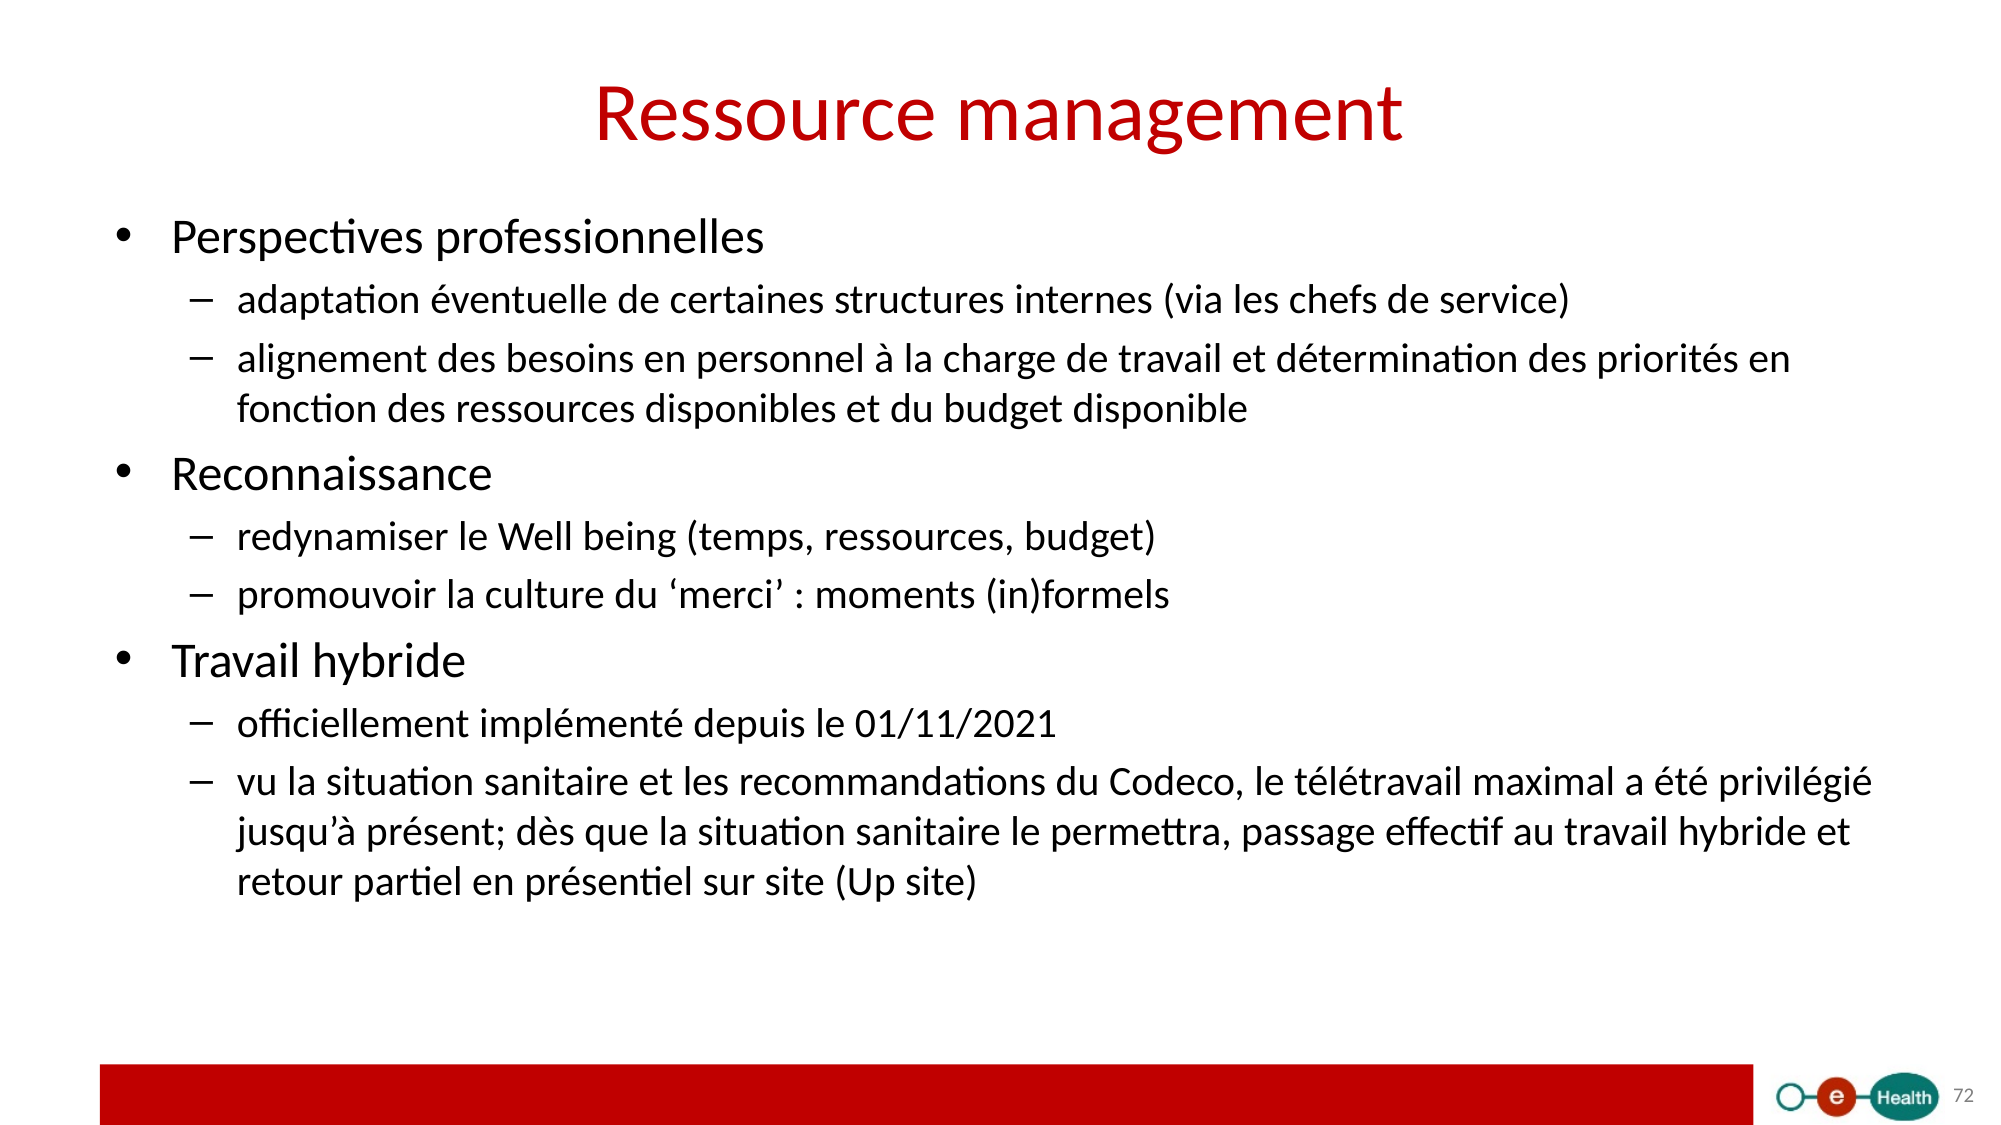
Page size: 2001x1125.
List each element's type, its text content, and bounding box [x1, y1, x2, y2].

title Ressource management [99, 30, 1900, 184]
slide_number 72 [1824, 1064, 1990, 1125]
picture [1767, 1064, 1824, 1124]
list Perspectives professionnelles adaptation éventuelle de certaines structures internes (via les chefs de service) alignement des besoins en personnel à la charge de travail et détermination des priorités en fonction des ressources disponibles et du budget disponible Reconnaissance redynamiser le Well being (temps, ressources, budget) promouvoir la culture du ‘merci’ : moments (in)formels Travail hybride officiellement implémenté depuis le 01/11/2021 vu la situation sanitaire et les recommandations du Codeco, le télétravail maximal a été privilégié jusqu’à présent; dès que la situation sanitaire le permettra, passage effectif au travail hybride et retour partiel en présentiel sur site (Up site) [99, 196, 1900, 1064]
